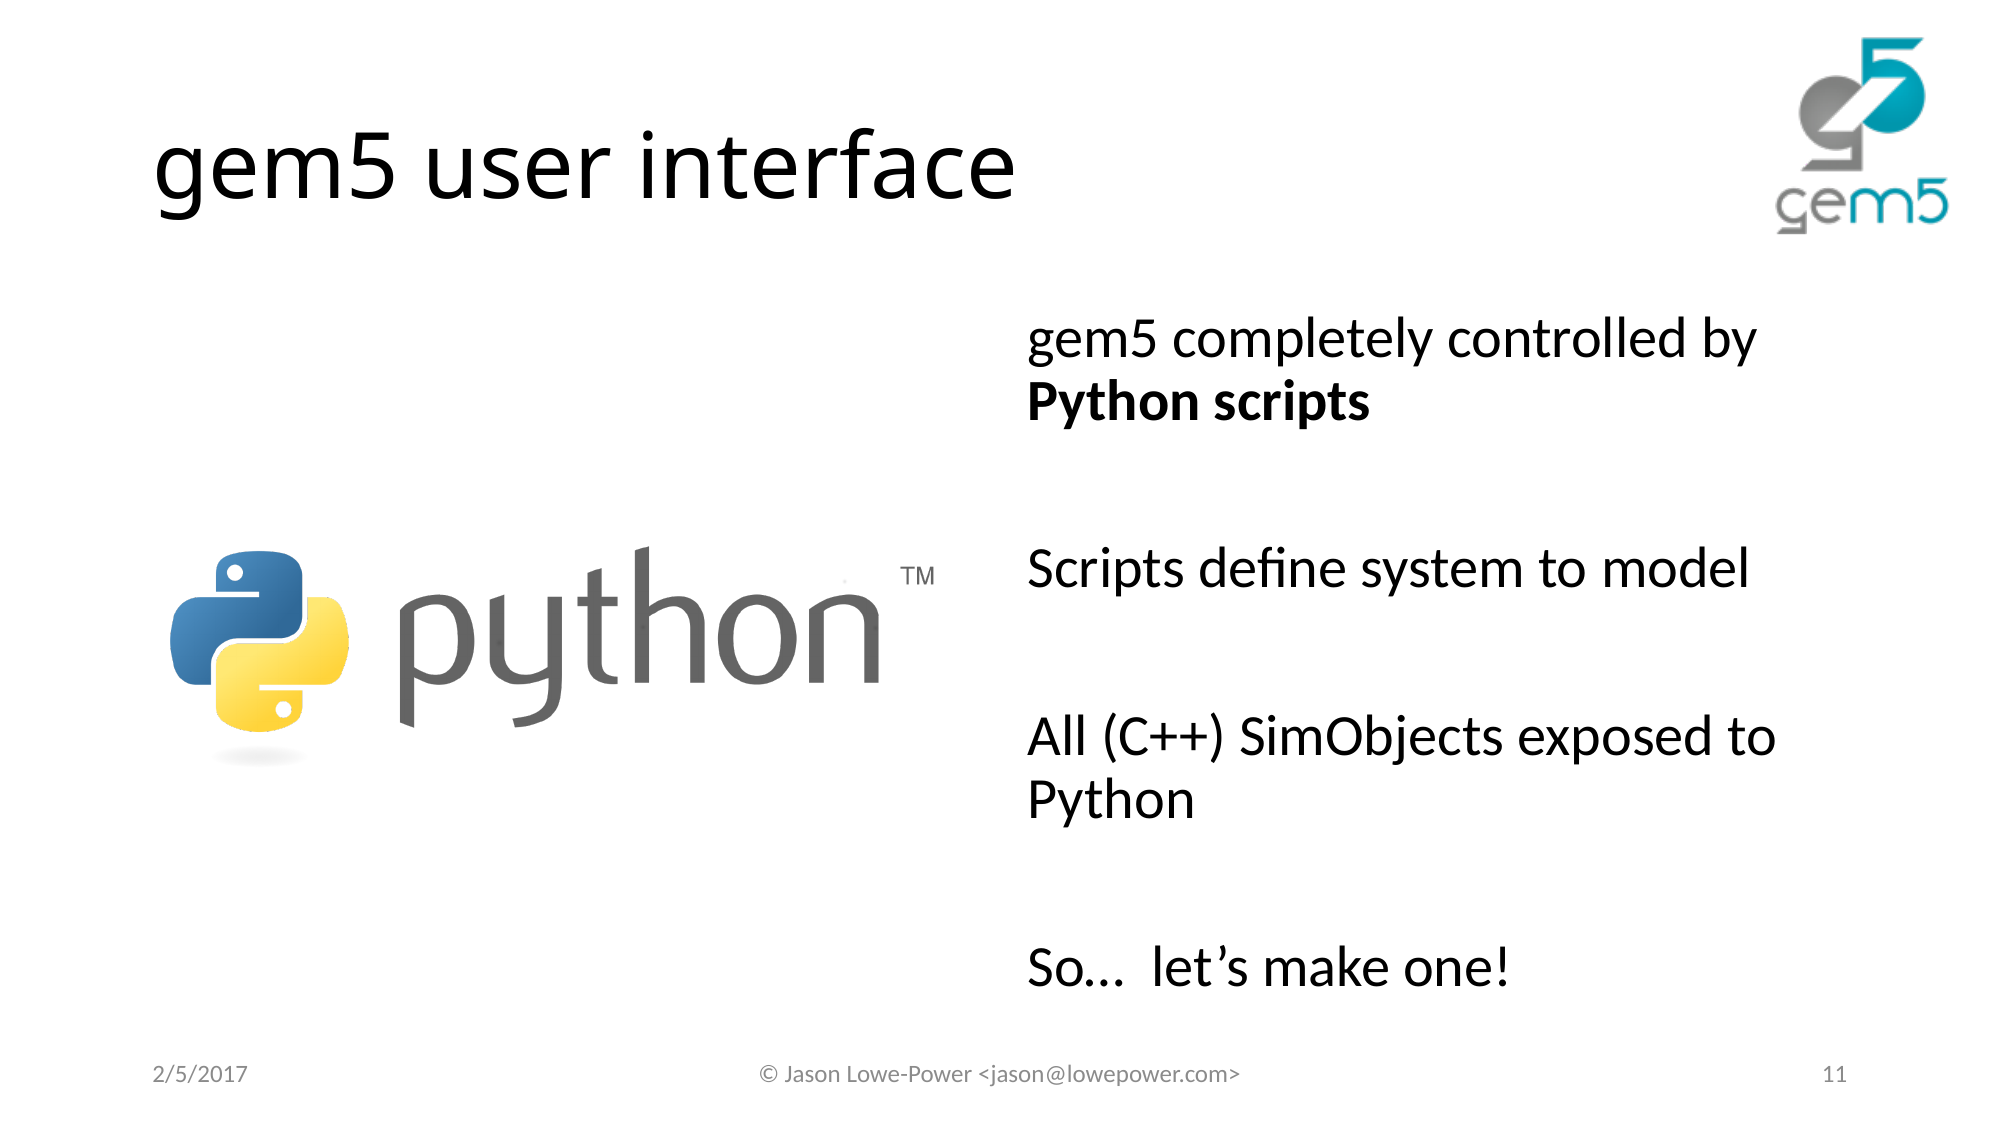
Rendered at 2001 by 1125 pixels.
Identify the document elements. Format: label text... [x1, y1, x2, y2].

title gem5 user interface [137, 59, 1757, 278]
footer © Jason Lowe-Power <jason@lowepower.com> [662, 1042, 1338, 1103]
list gem5 completely controlled by Python scripts Scripts define system to model All (C++) SimObjects exposed to Python So… let’s make one! [1012, 299, 1863, 1014]
picture [1757, 30, 1968, 242]
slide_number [137, 1042, 588, 1103]
slide_number 11 [1412, 1042, 1863, 1103]
picture [90, 461, 1013, 852]
